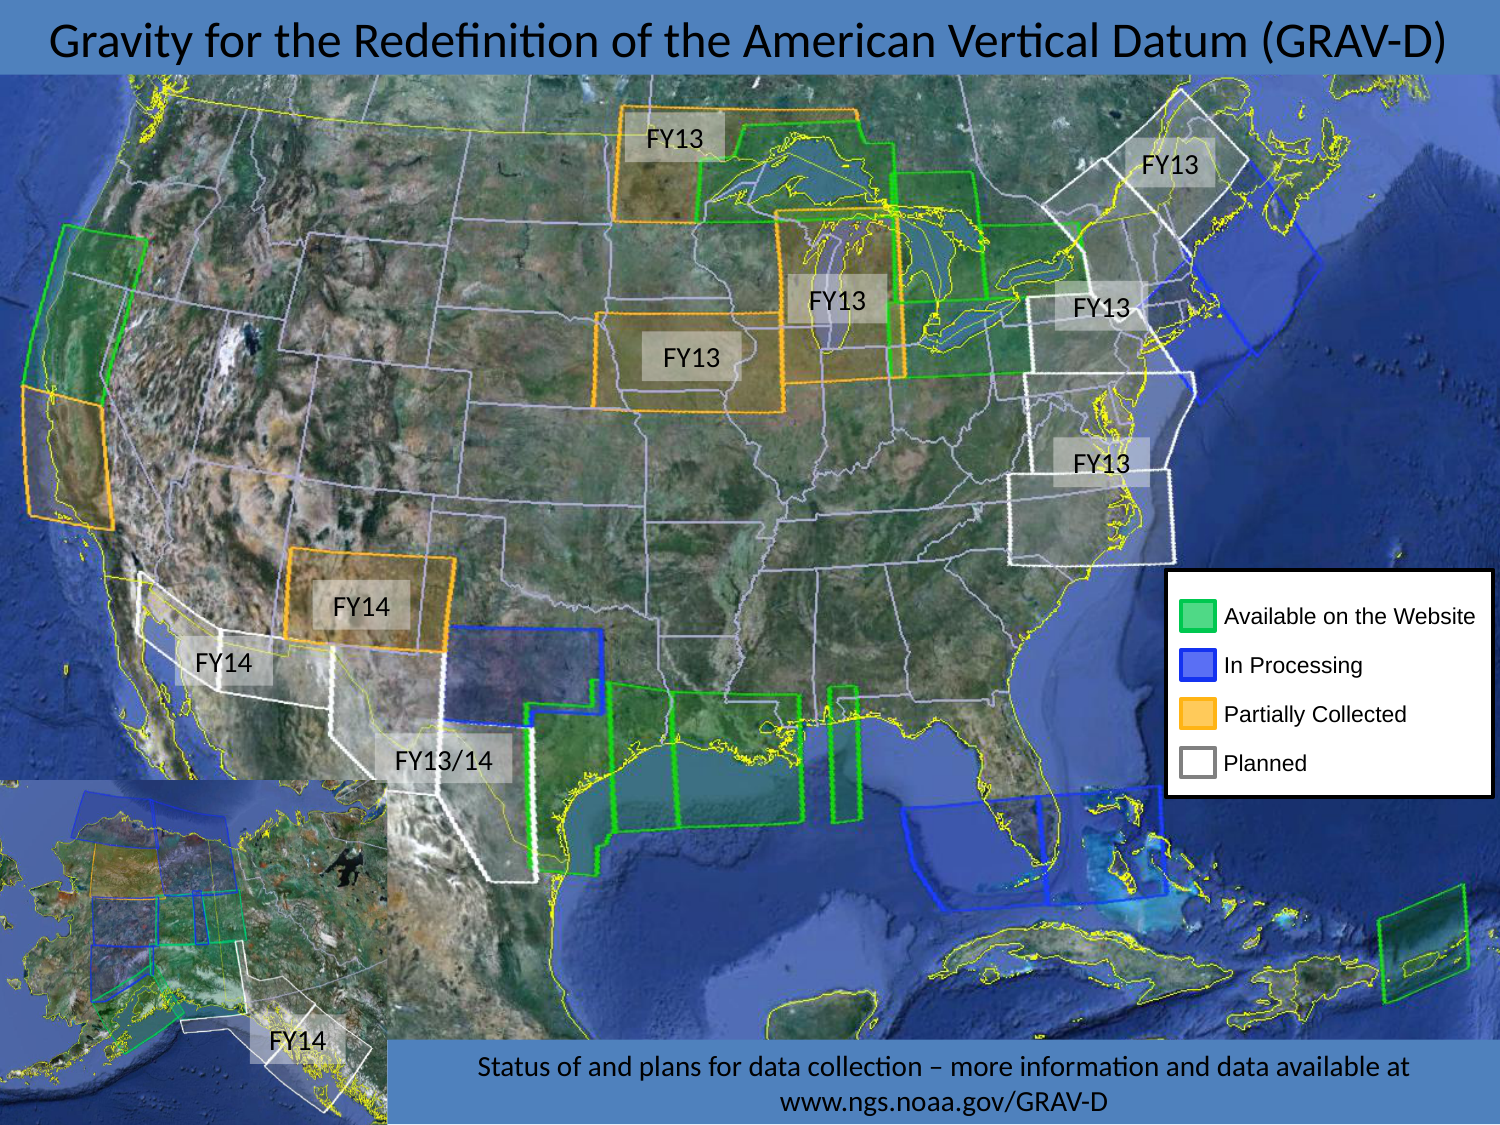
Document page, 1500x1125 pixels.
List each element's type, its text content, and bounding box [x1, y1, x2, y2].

text_box Status of and plans for data collection – more information and data available at www.ngs.noaa.gov/GRAV-D [392, 1047, 1500, 1125]
picture [0, 0, 1500, 1125]
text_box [1165, 569, 1500, 798]
